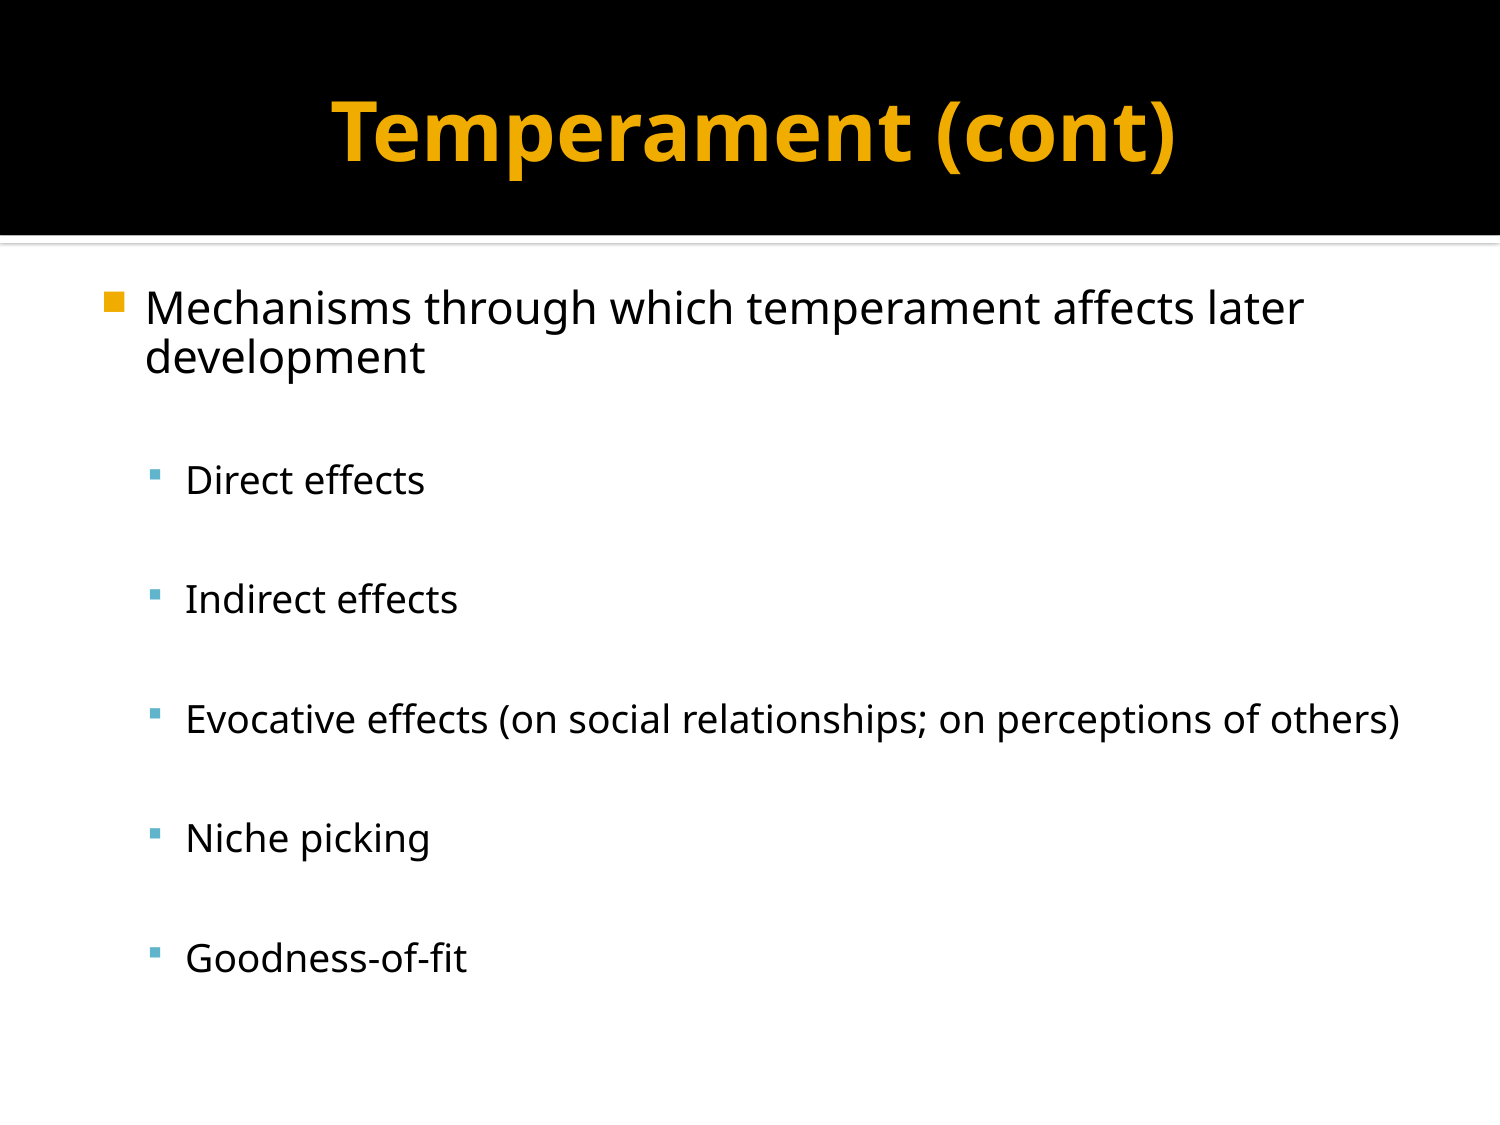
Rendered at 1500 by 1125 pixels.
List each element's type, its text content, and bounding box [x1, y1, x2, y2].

list Mechanisms through which temperament affects later development Direct effects Indirect effects Evocative effects (on social relationships; on perceptions of others) Niche picking Goodness-of-fit [75, 270, 1425, 1013]
title Temperament (cont) [75, 25, 1425, 231]
